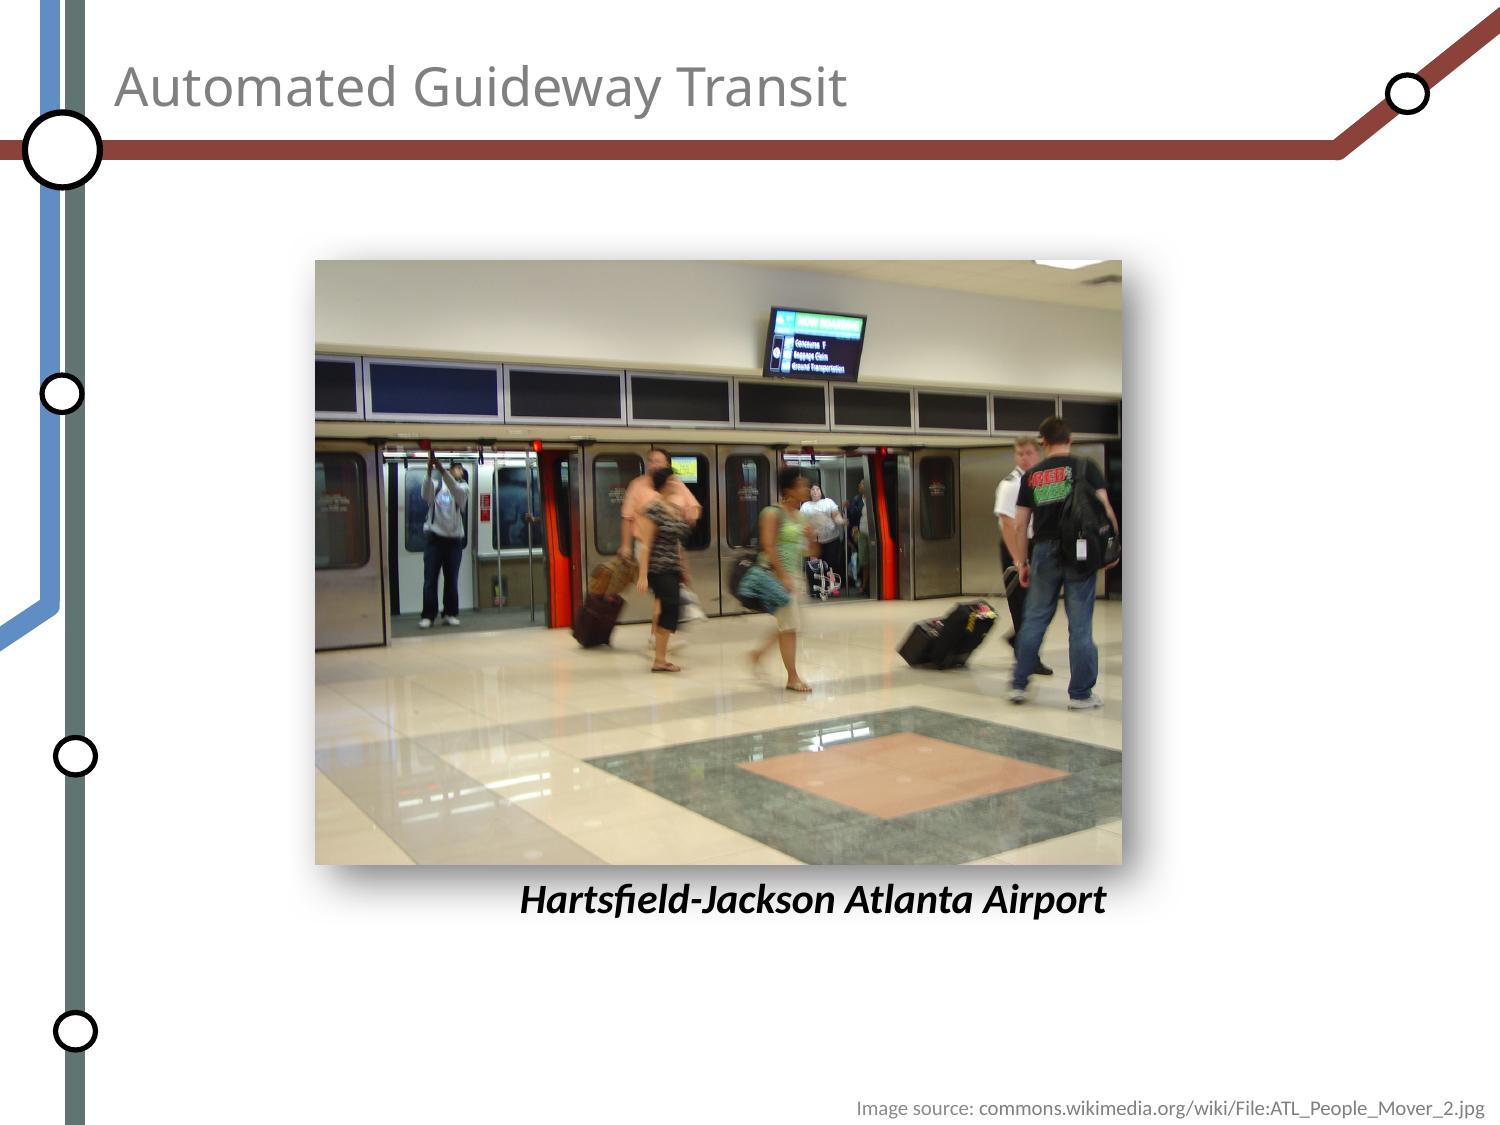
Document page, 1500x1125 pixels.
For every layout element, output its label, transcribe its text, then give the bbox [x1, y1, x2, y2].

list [315, 259, 1122, 865]
text_box Image source: commons.wikimedia.org/wiki/File:ATL_People_Mover_2.jpg [803, 1087, 1500, 1125]
title Automated Guideway Transit [99, 45, 1338, 125]
text_box Hartsfield-Jackson Atlanta Airport [471, 872, 1122, 930]
